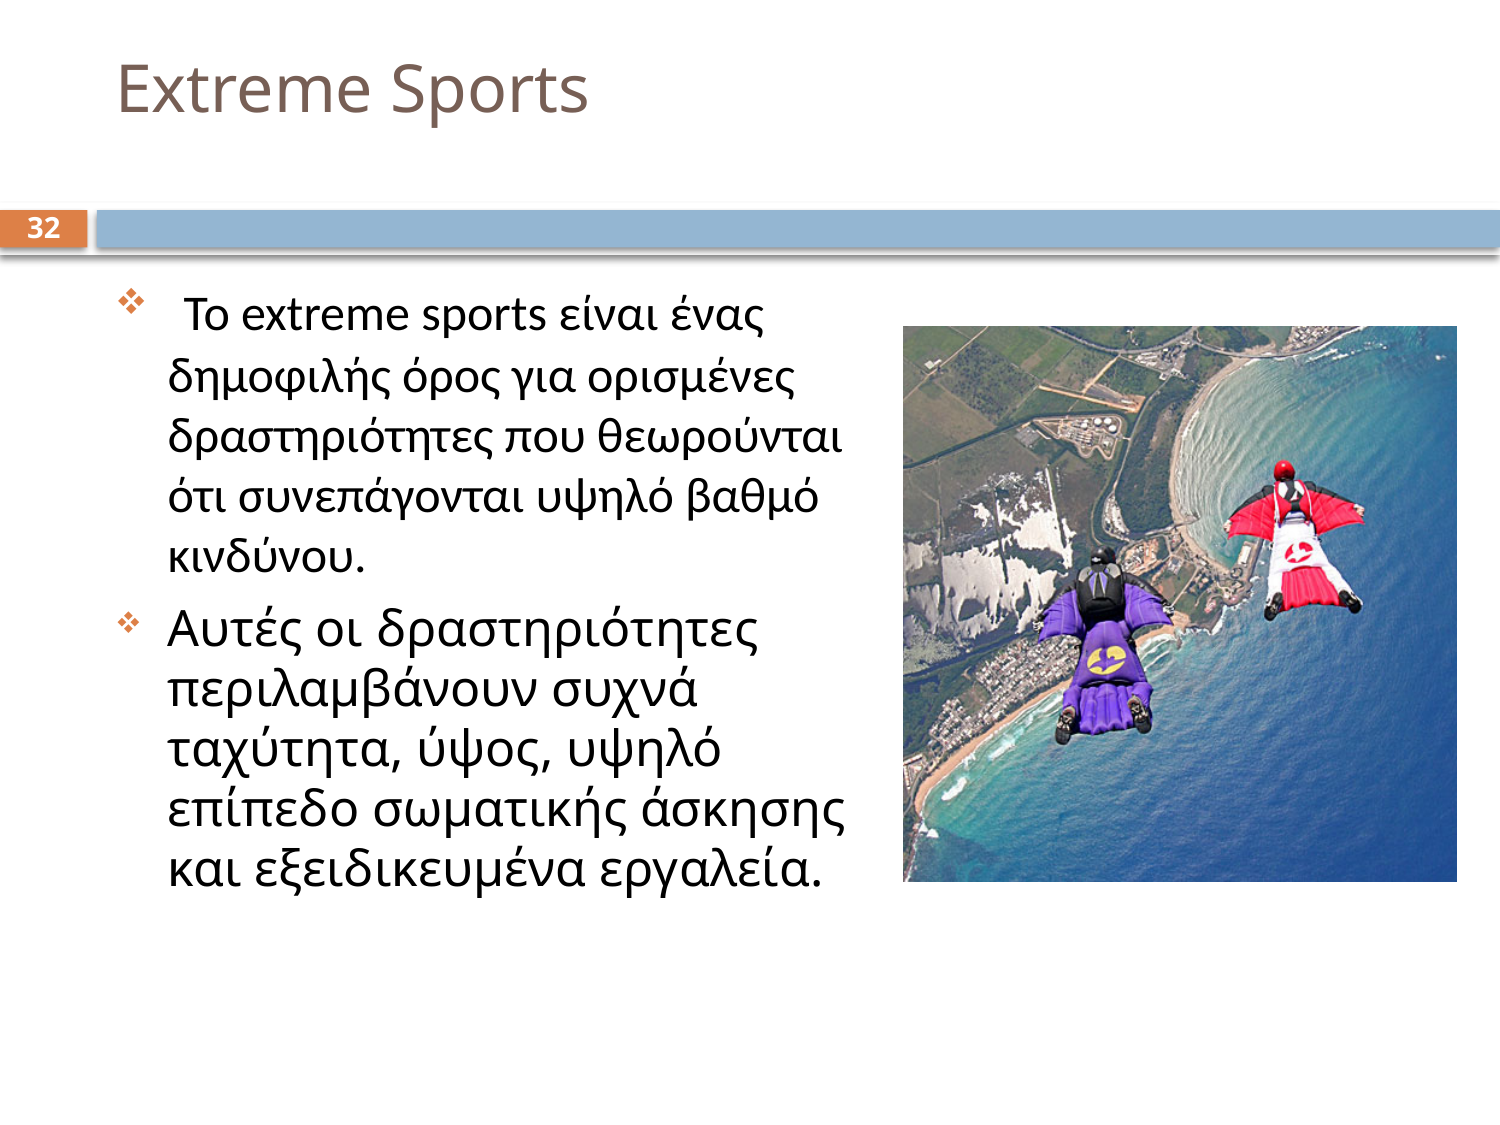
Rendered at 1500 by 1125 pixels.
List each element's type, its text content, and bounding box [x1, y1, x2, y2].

slide_number 32 [0, 208, 88, 249]
title Extreme Sports [100, 37, 1438, 200]
list Το extreme sports είναι ένας δημοφιλής όρος για ορισμένες δραστηριότητες που θεωρούνται ότι συνεπάγονται υψηλό βαθμό κινδύνου. Αυτές οι δραστηριότητες περιλαμβάνουν συχνά ταχύτητα, ύψος, υψηλό επίπεδο σωματικής άσκησης και εξειδικευμένα εργαλεία. [100, 262, 904, 1000]
picture [903, 325, 1457, 882]
